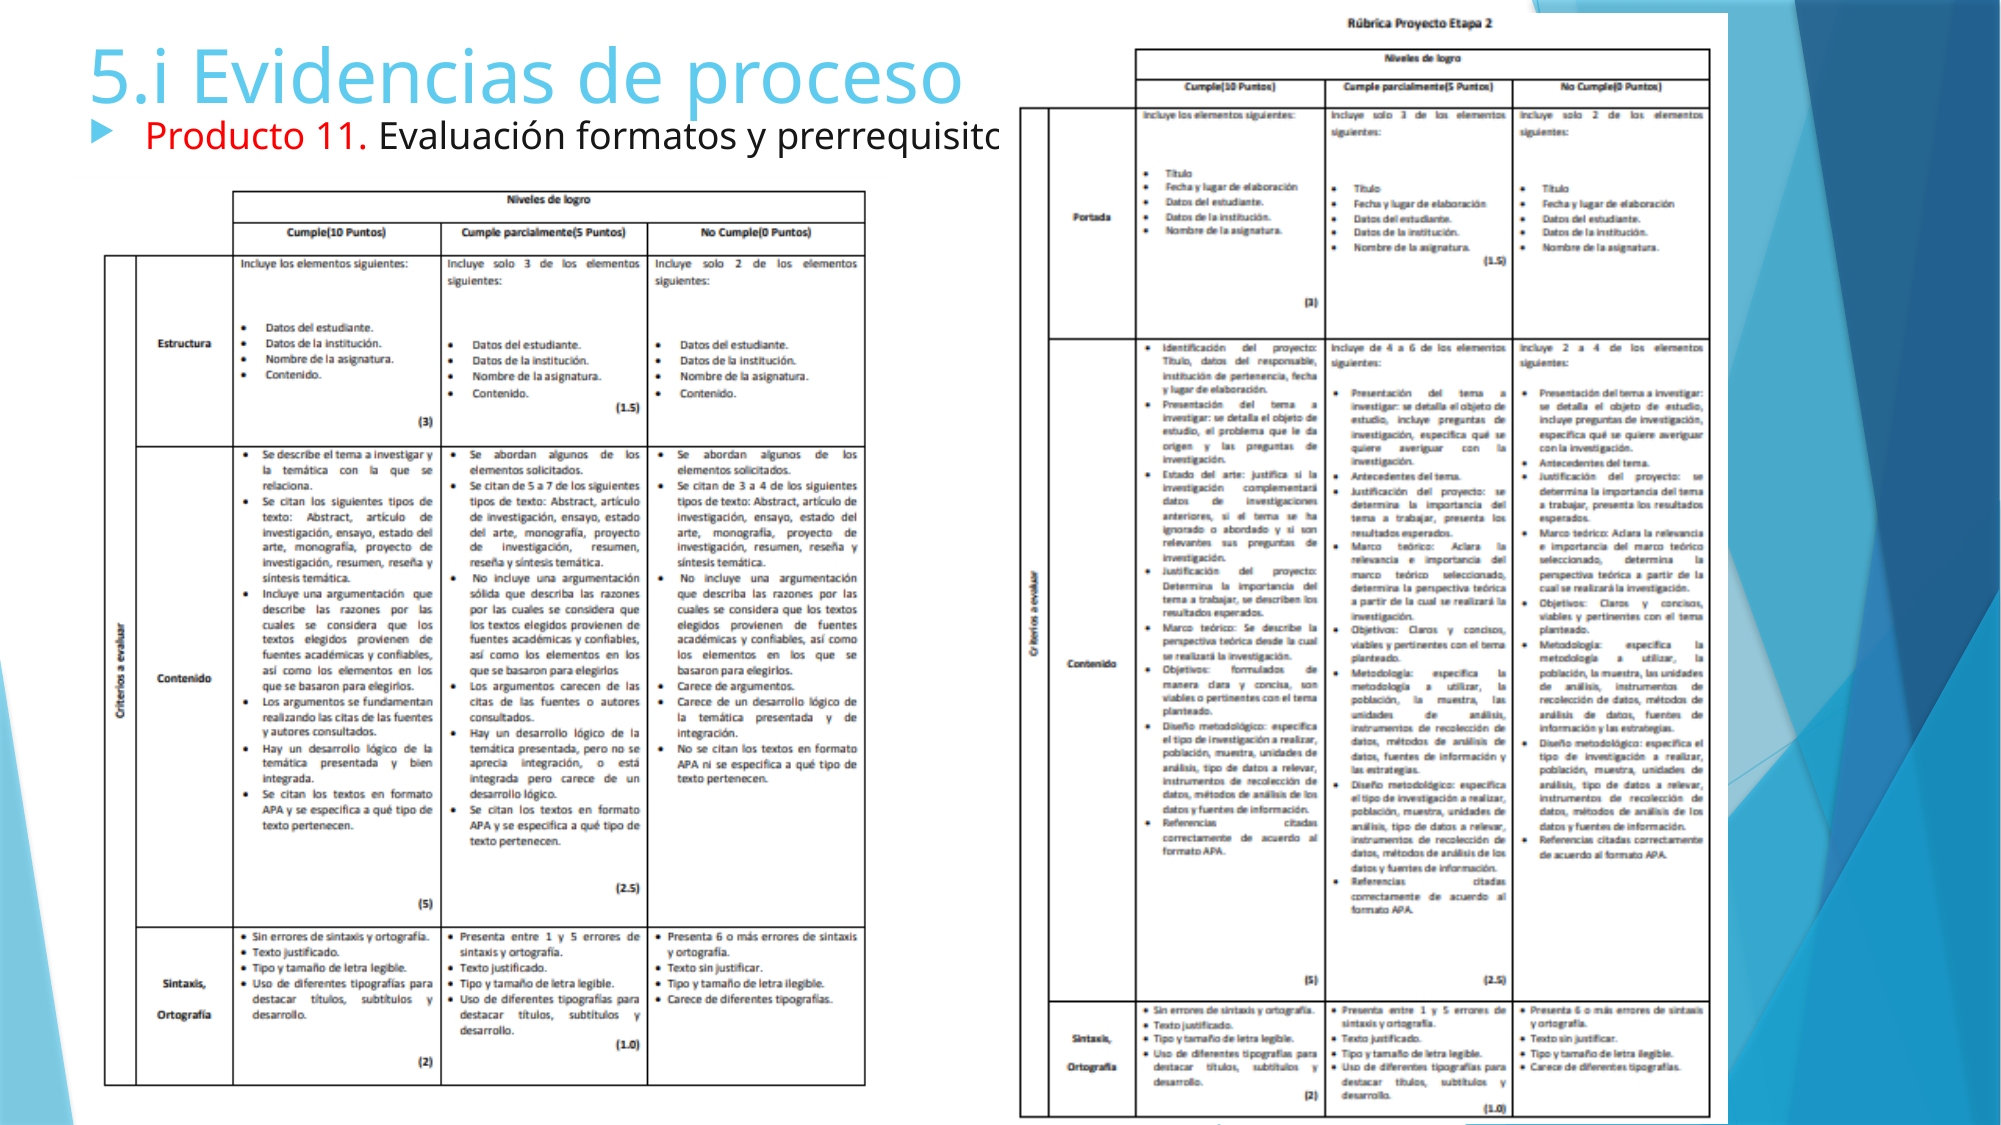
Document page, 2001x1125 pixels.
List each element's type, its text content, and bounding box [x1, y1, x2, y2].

picture [72, 177, 892, 1102]
title 5.i Evidencias de proceso [73, 20, 993, 104]
picture [998, 13, 1728, 1124]
list Producto 11. Evaluación formatos y prerrequisitos [73, 104, 993, 742]
